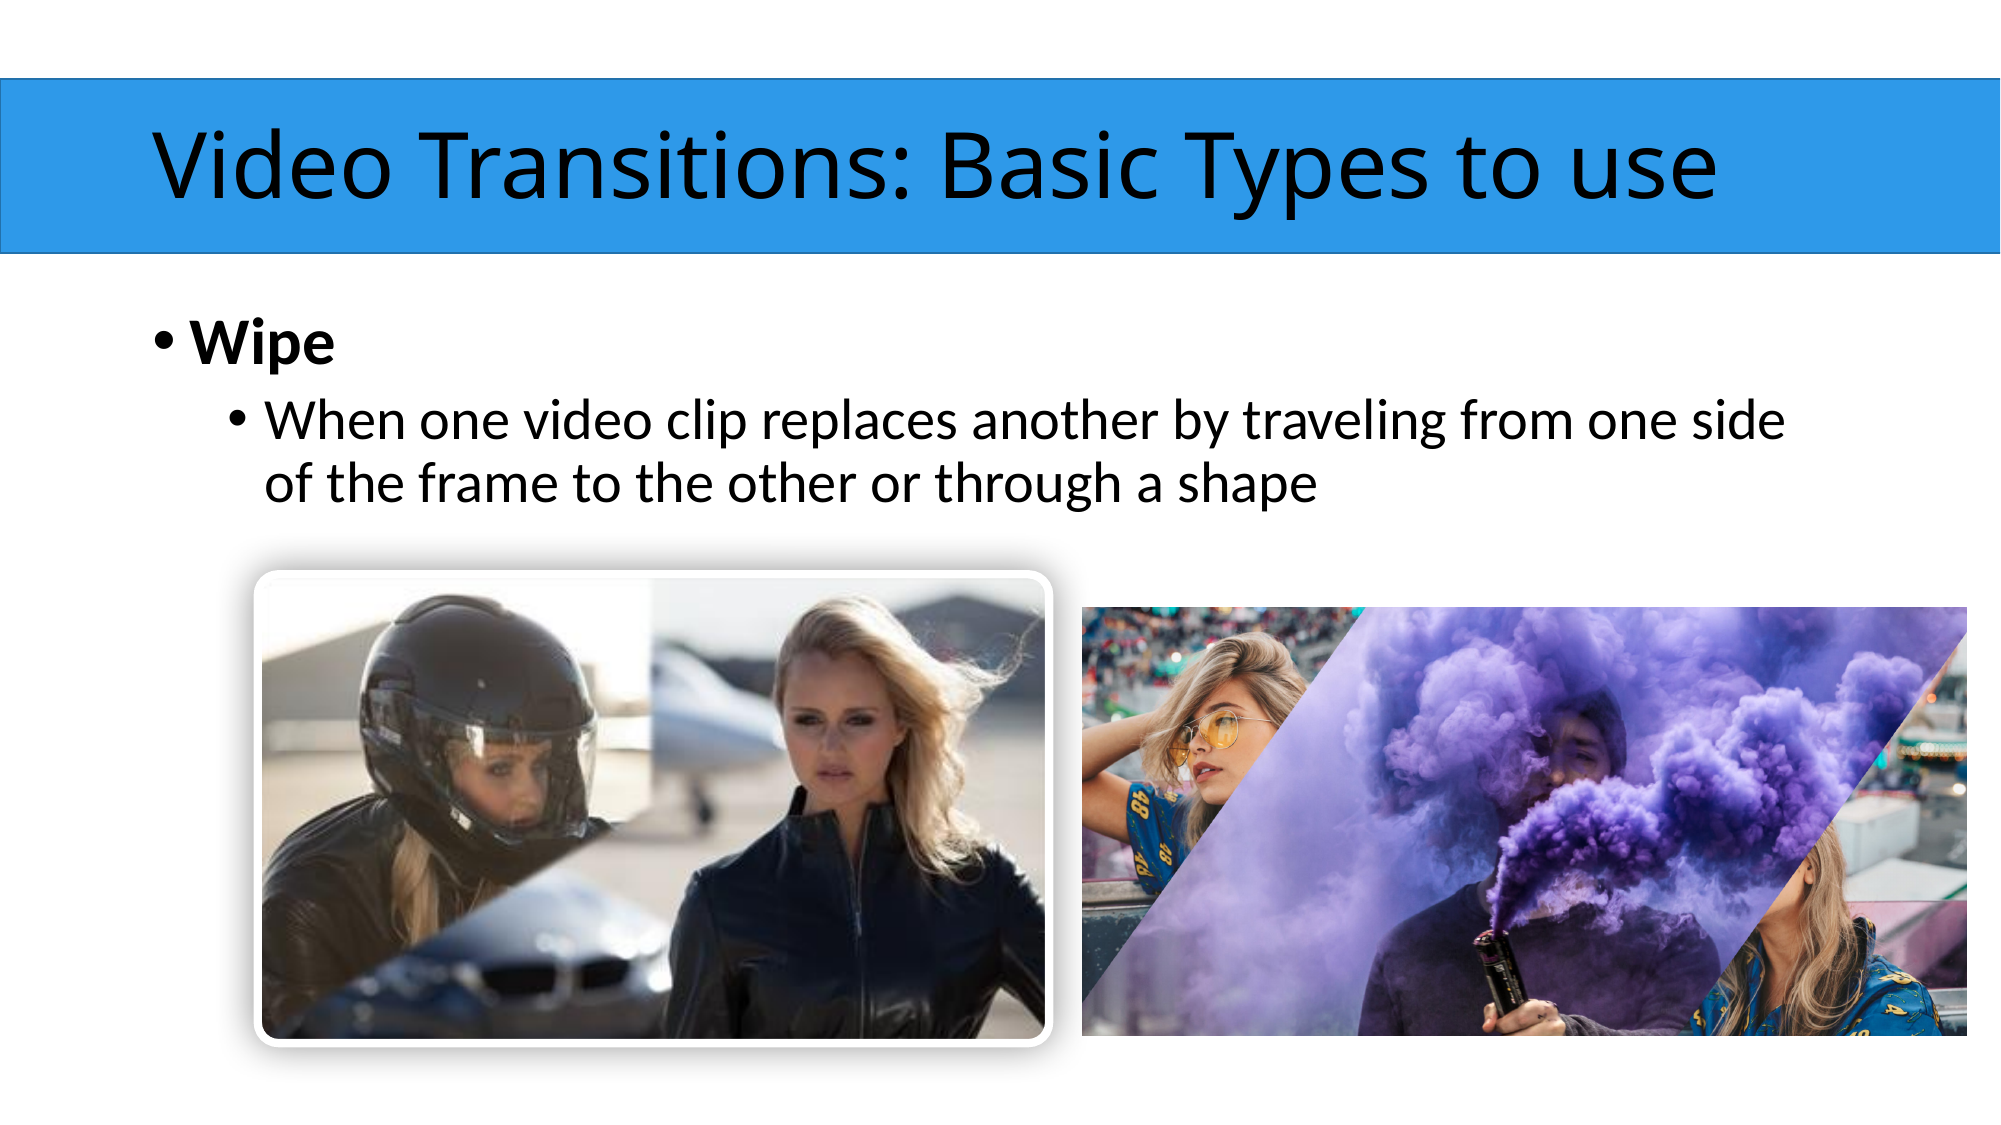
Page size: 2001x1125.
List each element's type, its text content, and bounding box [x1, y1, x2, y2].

title Video Transitions: Basic Types to use [137, 59, 1863, 278]
list Wipe When one video clip replaces another by traveling from one side of the frame to the other or through a shape [137, 299, 1863, 1014]
picture [1082, 607, 1967, 1036]
picture [257, 574, 1050, 1044]
